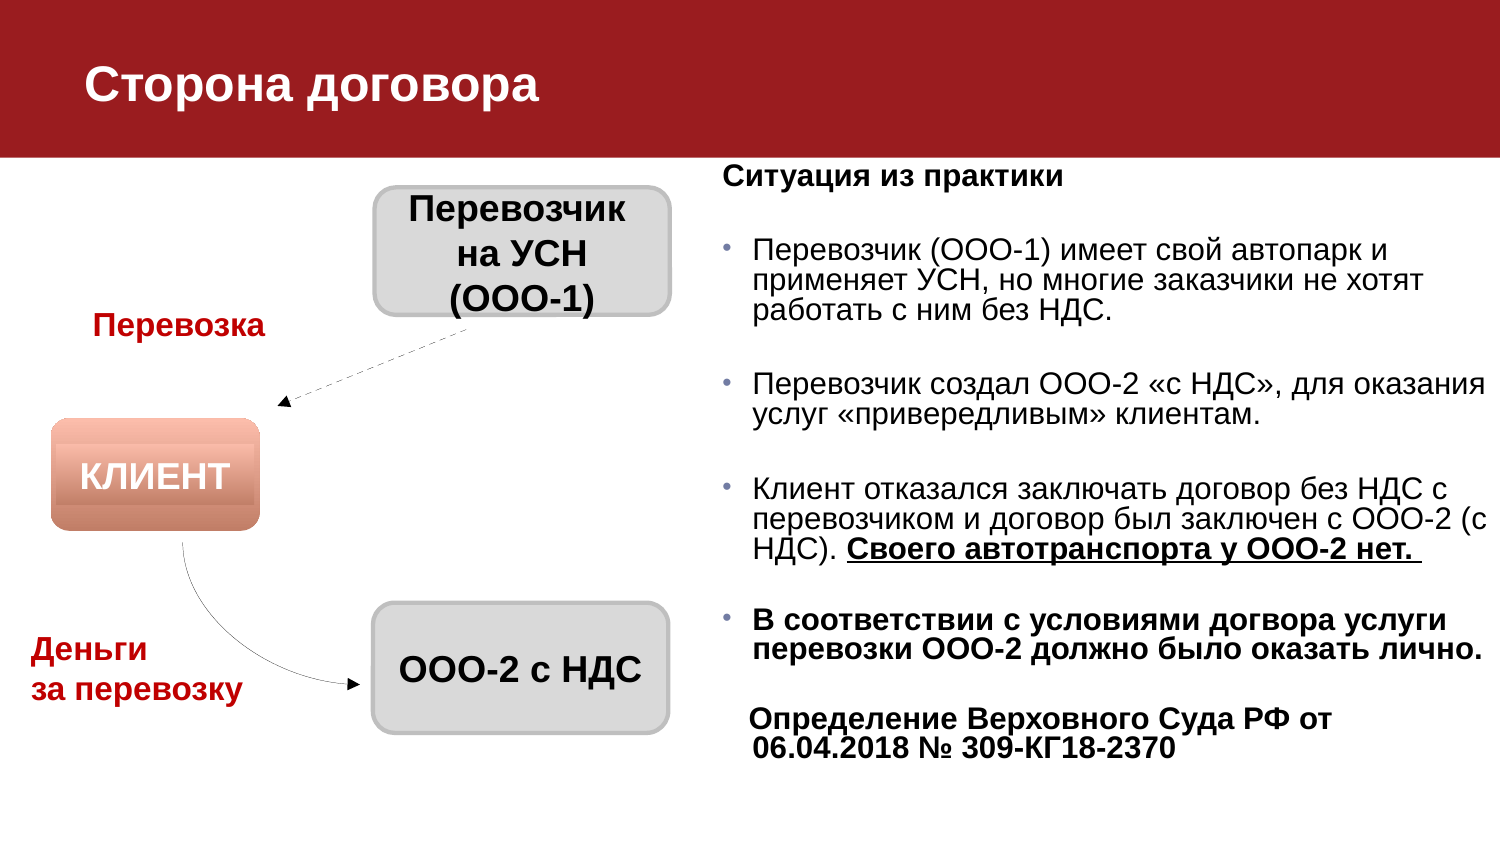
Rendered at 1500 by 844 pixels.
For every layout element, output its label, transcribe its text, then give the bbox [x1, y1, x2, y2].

text_box [277, 335, 453, 408]
list Ситуация из практики Перевозчик (ООО-1) имеет свой автопарк и применяет УСН, но многие заказчики не хотят работать с ним без НДС. Перевозчик создал ООО-2 «с НДС», для оказания услуг «привередливым» клиентам. Клиент отказался заключать договор без НДС с перевозчиком и договор был заключен с ООО-2 (с НДС). Своего автотранспорта у ООО-2 нет. В соответствии с условиями догвора услуги перевозки ООО-2 должно было оказать лично. Определение Верховного Суда РФ от 06.04.2018 № 309-КГ18-2370 [714, 155, 1500, 794]
text_box [0, 0, 1500, 160]
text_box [50, 418, 260, 532]
text_box Деньги за перевозку [23, 620, 300, 715]
text_box Перевозка [85, 295, 340, 351]
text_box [374, 175, 671, 328]
text_box [300, 636, 360, 691]
text_box Сторона договора [81, 36, 1425, 122]
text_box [372, 602, 669, 734]
text_box [182, 542, 280, 620]
